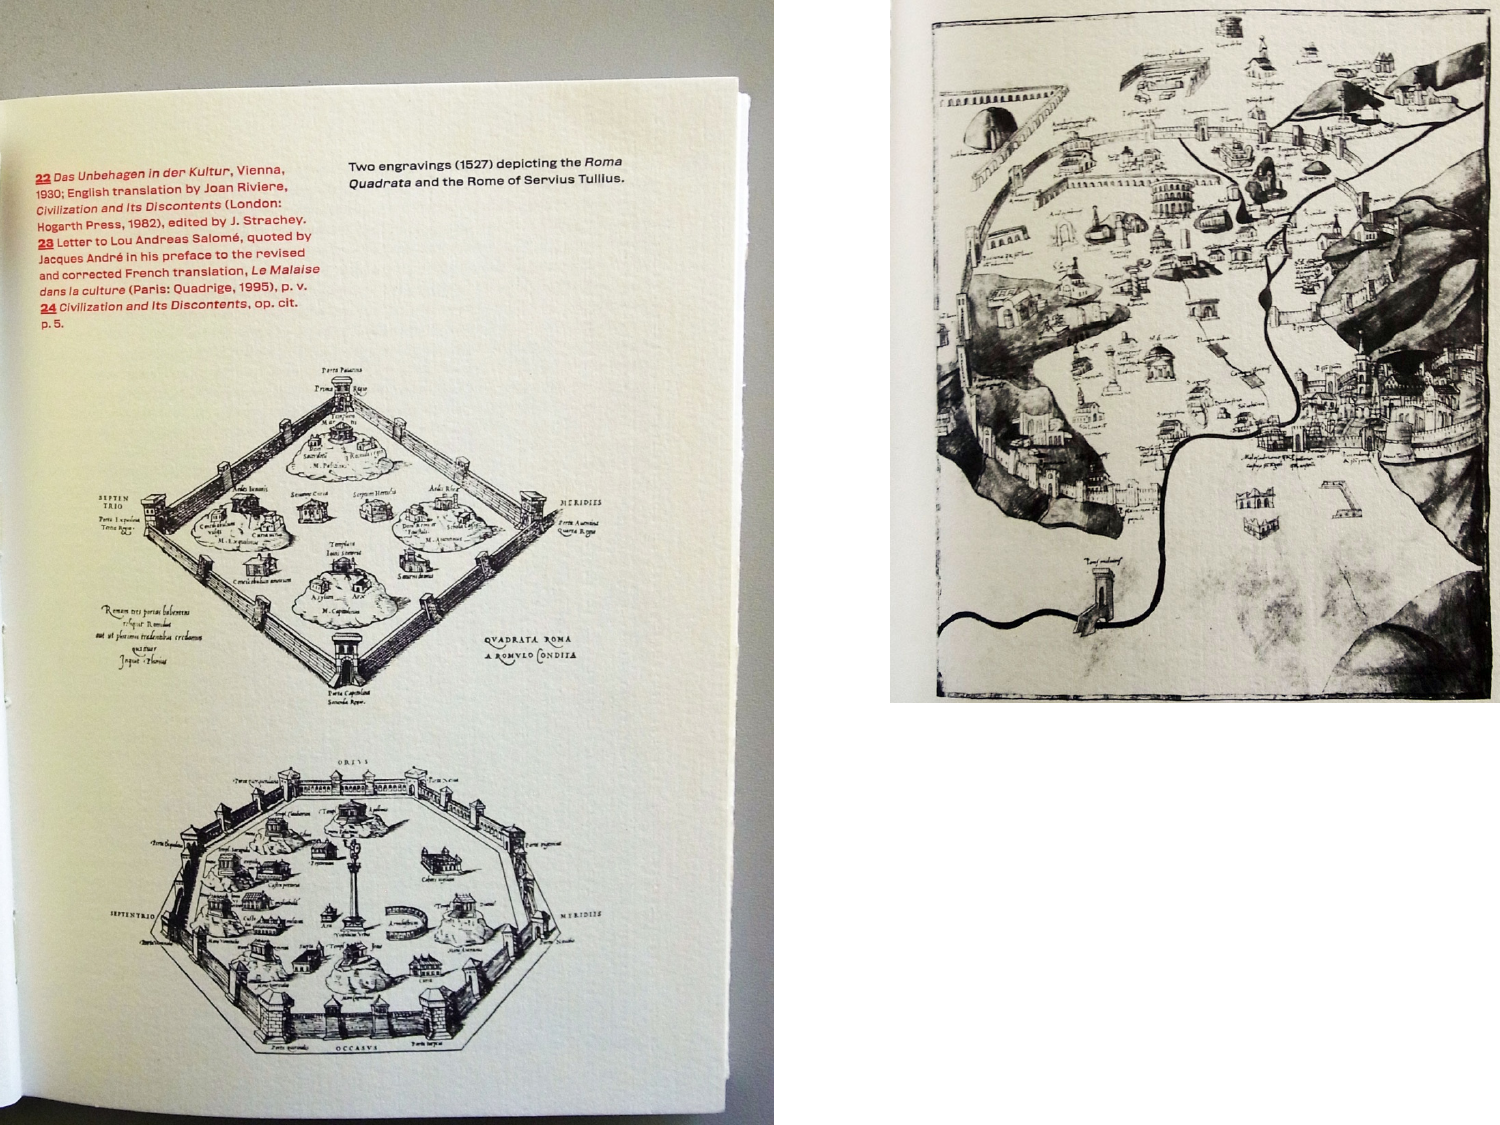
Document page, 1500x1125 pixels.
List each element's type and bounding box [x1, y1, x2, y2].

picture [0, 0, 774, 1125]
picture [890, 0, 1500, 704]
